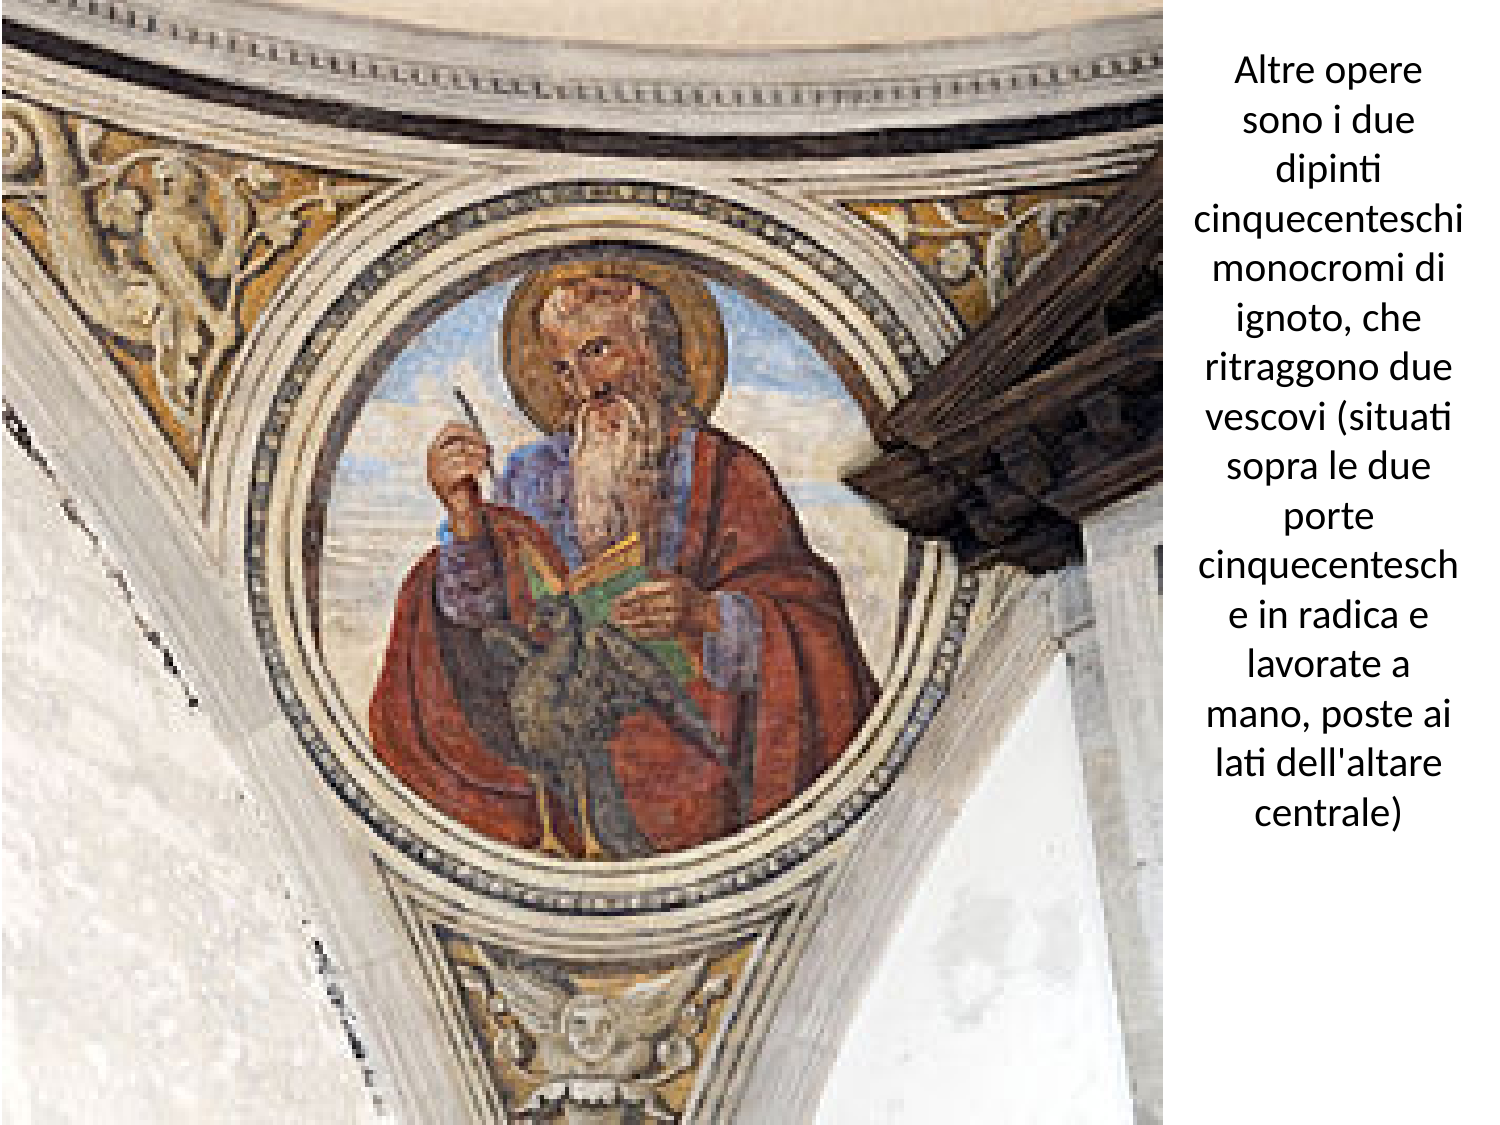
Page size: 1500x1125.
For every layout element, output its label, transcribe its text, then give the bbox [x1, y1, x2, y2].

title Altre opere sono i due dipinti cinquecenteschi monocromi di ignoto, che ritraggono due vescovi (situati sopra le due porte cinquecentesche in radica e lavorate a mano, poste ai lati dell'altare centrale) [1175, 30, 1483, 846]
picture [2, 0, 1163, 1125]
